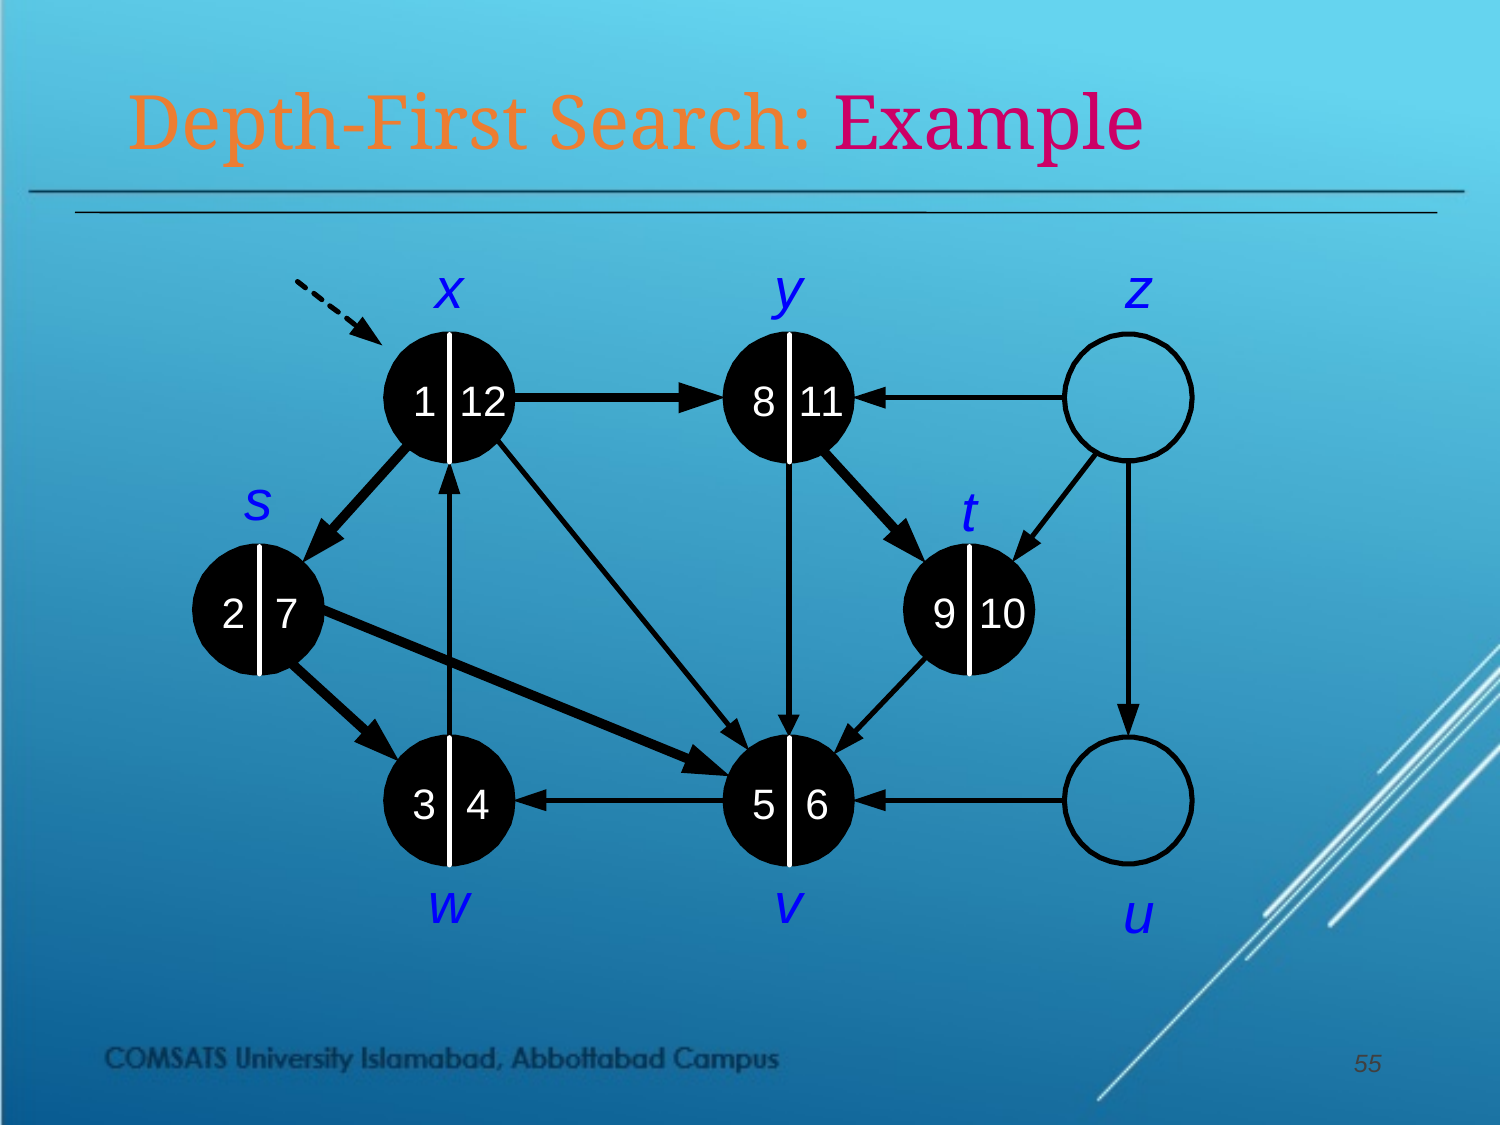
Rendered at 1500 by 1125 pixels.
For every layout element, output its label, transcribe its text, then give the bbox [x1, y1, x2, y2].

title Depth-First Search: Example [112, 62, 1388, 188]
picture [0, 0, 1500, 1125]
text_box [124, 224, 1263, 986]
slide_number 55 [1059, 1037, 1397, 1088]
